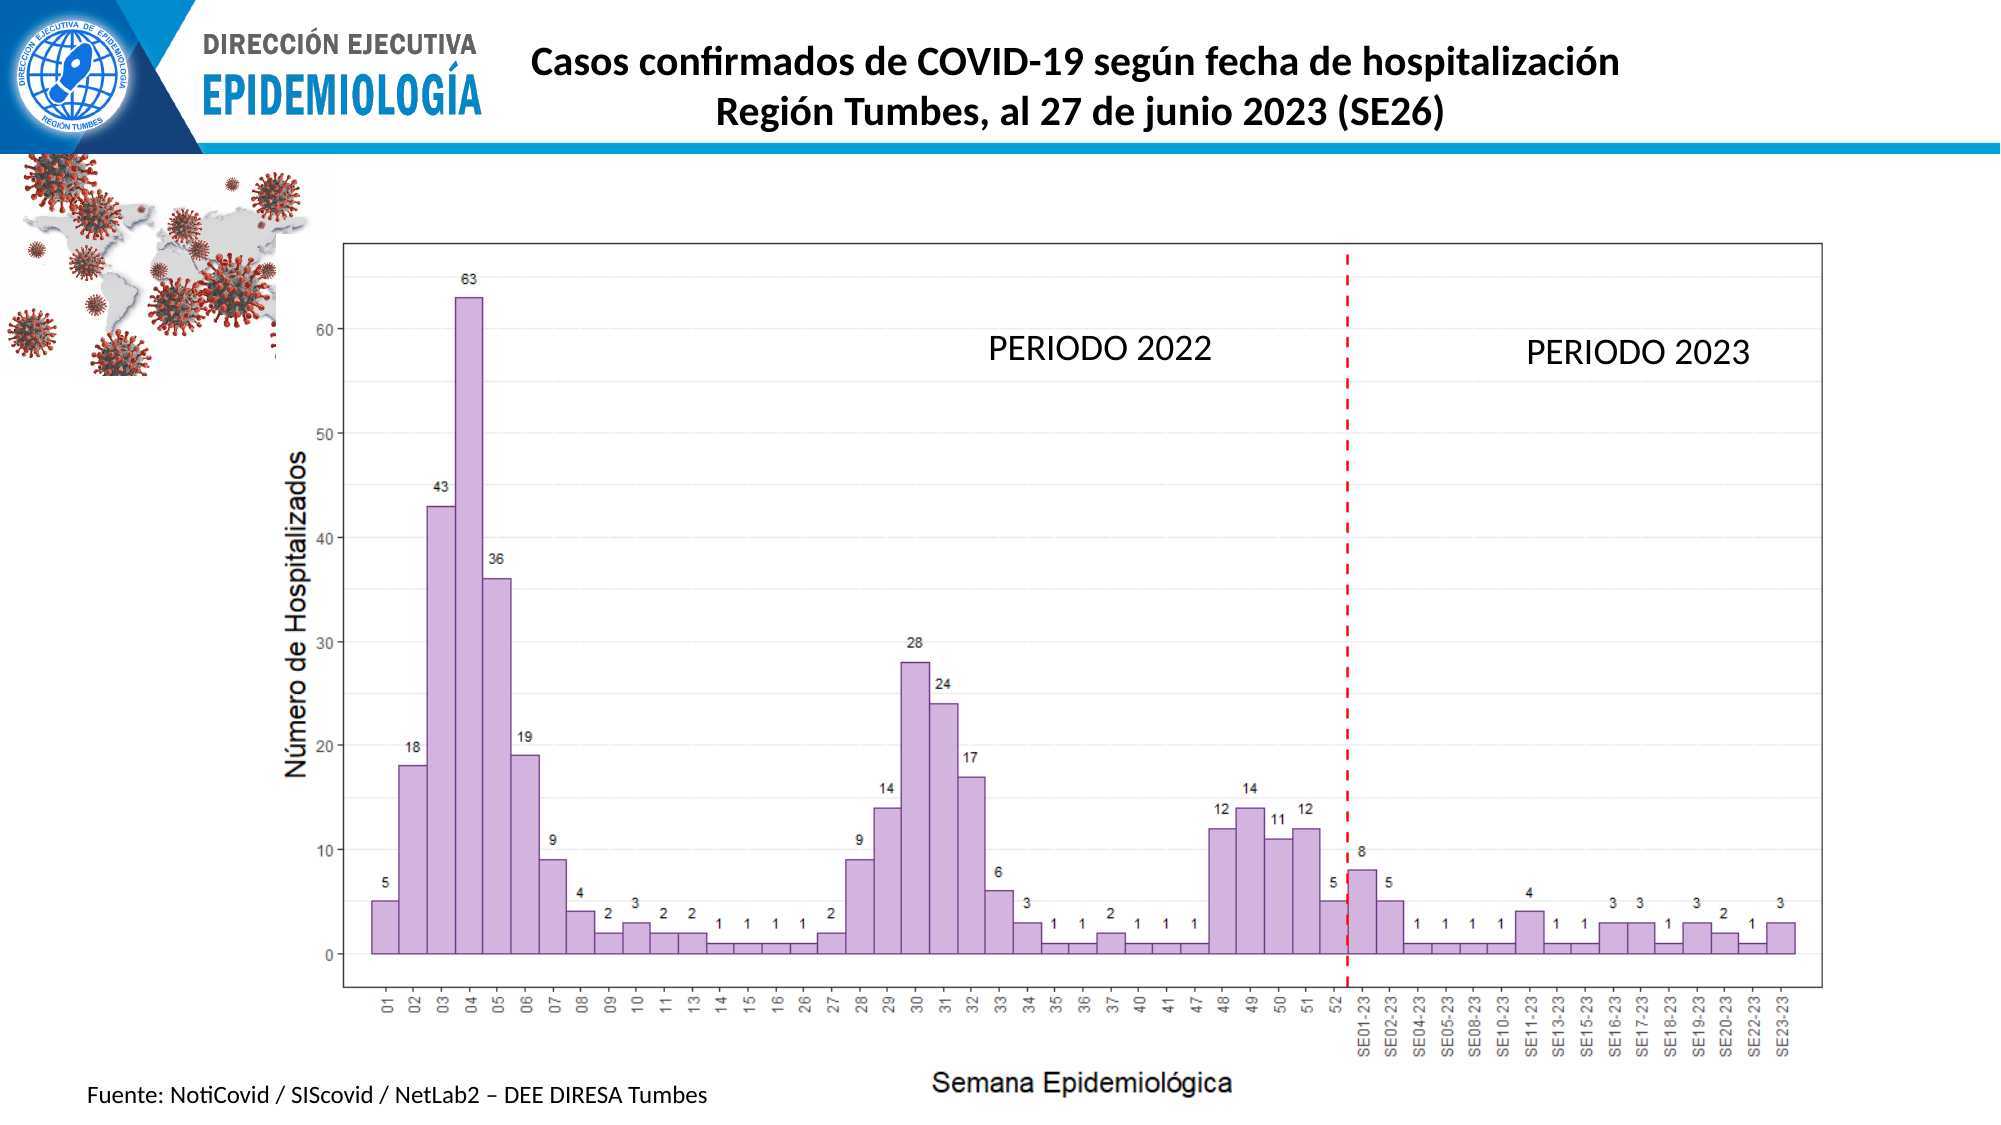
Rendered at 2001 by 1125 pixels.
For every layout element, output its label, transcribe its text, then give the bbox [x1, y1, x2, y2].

text_box Casos confirmados de COVID-19 según fecha de hospitalización Región Tumbes, al 27 de junio 2023 (SE26) [516, 26, 1637, 142]
text_box Fuente: NotiCovid / SIScovid / NetLab2 – DEE DIRESA Tumbes [72, 1071, 1228, 1116]
picture [0, 0, 1832, 1099]
text_box [333, 142, 2000, 155]
